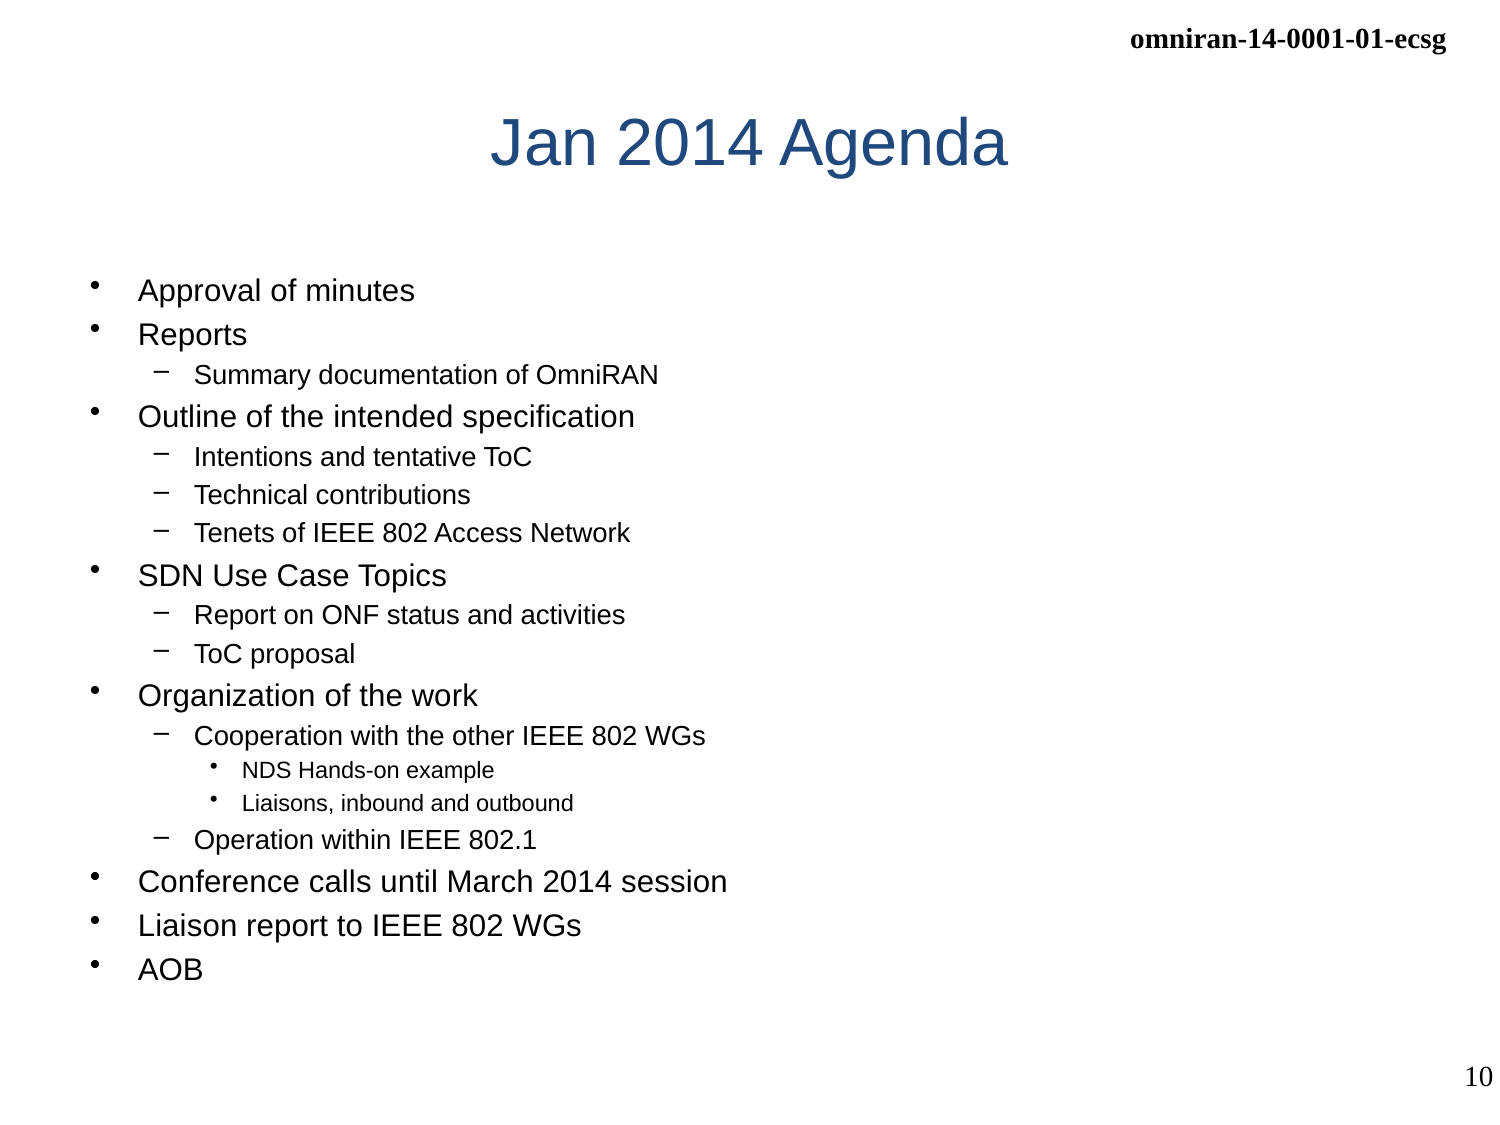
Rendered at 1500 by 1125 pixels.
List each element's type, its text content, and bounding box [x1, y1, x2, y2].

list Approval of minutes Reports Summary documentation of OmniRAN Outline of the intended specification Intentions and tentative ToC Technical contributions Tenets of IEEE 802 Access Network SDN Use Case Topics Report on ONF status and activities ToC proposal Organization of the work Cooperation with the other IEEE 802 WGs NDS Hands-on example Liaisons, inbound and outbound Operation within IEEE 802.1 Conference calls until March 2014 session Liaison report to IEEE 802 WGs AOB [75, 262, 1425, 1005]
title Jan 2014 Agenda [75, 45, 1425, 233]
